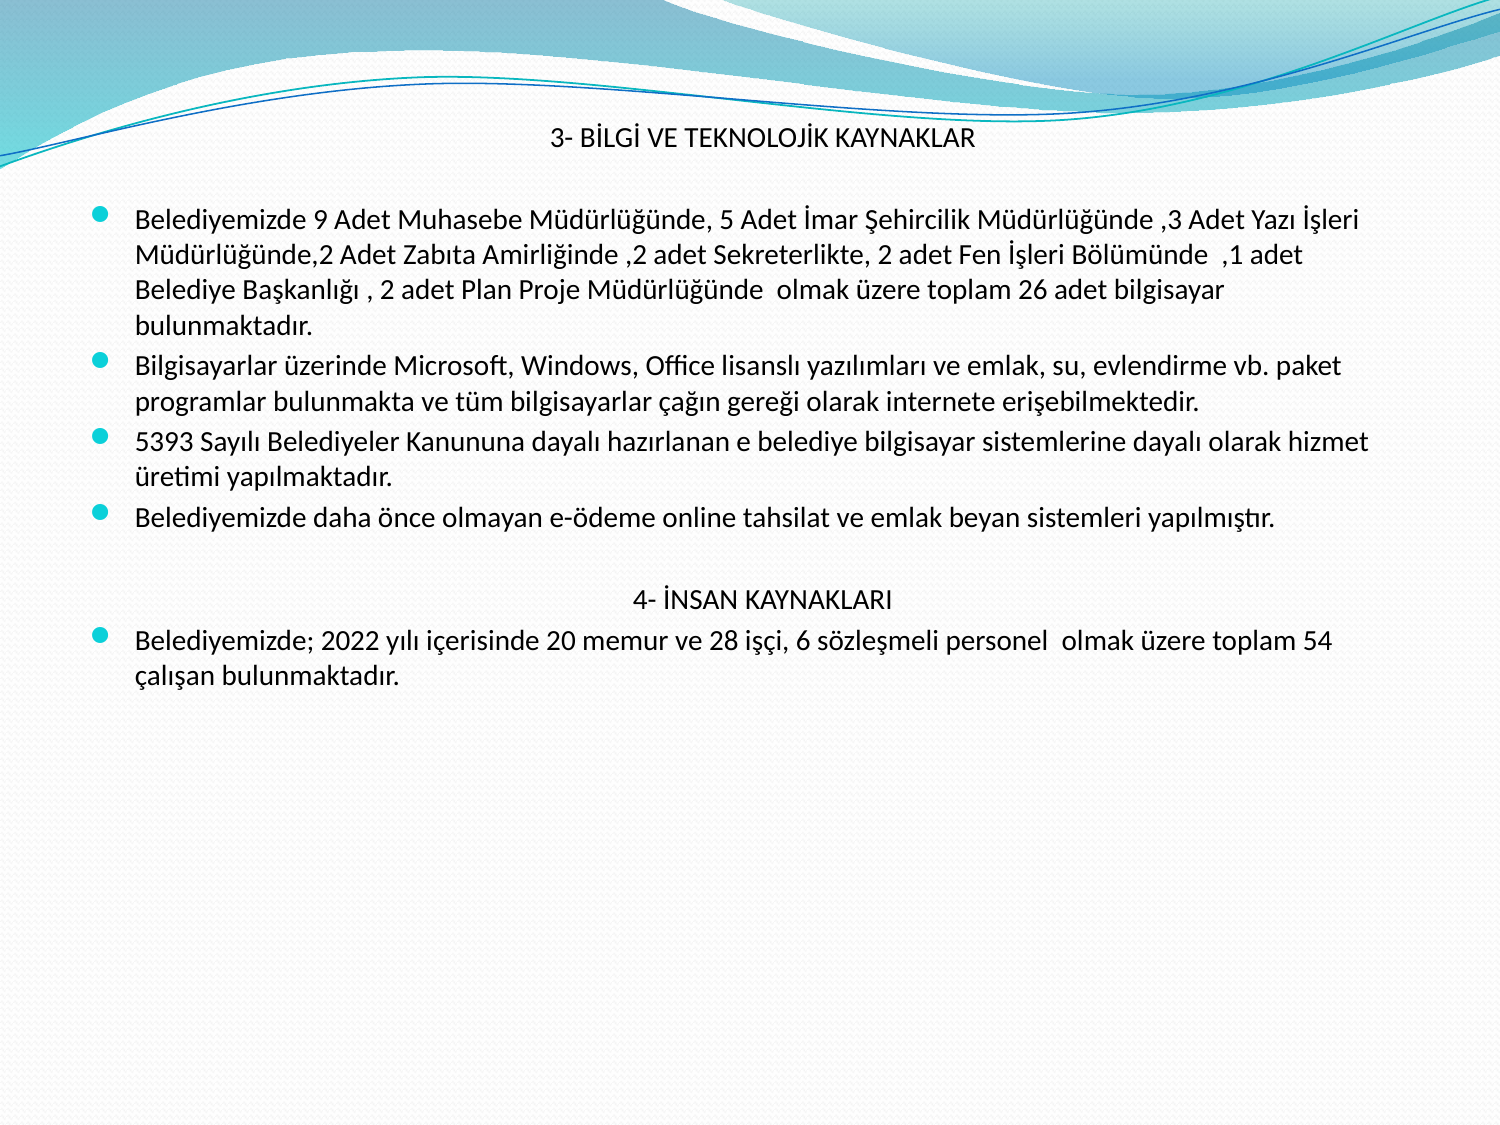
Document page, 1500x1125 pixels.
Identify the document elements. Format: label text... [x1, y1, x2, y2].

list 3- BİLGİ VE TEKNOLOJİK KAYNAKLAR Belediyemizde 9 Adet Muhasebe Müdürlüğünde, 5 Adet İmar Şehircilik Müdürlüğünde ,3 Adet Yazı İşleri Müdürlüğünde,2 Adet Zabıta Amirliğinde ,2 adet Sekreterlikte, 2 adet Fen İşleri Bölümünde ,1 adet Belediye Başkanlığı , 2 adet Plan Proje Müdürlüğünde olmak üzere toplam 26 adet bilgisayar bulunmaktadır. Bilgisayarlar üzerinde Microsoft, Windows, Office lisanslı yazılımları ve emlak, su, evlendirme vb. paket programlar bulunmakta ve tüm bilgisayarlar çağın gereği olarak internete erişebilmektedir. 5393 Sayılı Belediyeler Kanununa dayalı hazırlanan e belediye bilgisayar sistemlerine dayalı olarak hizmet üretimi yapılmaktadır. Belediyemizde daha önce olmayan e-ödeme online tahsilat ve emlak beyan sistemleri yapılmıştır. 4- İNSAN KAYNAKLARI Belediyemizde; 2022 yılı içerisinde 20 memur ve 28 işçi, 6 sözleşmeli personel olmak üzere toplam 54 çalışan bulunmaktadır. [75, 70, 1425, 1005]
